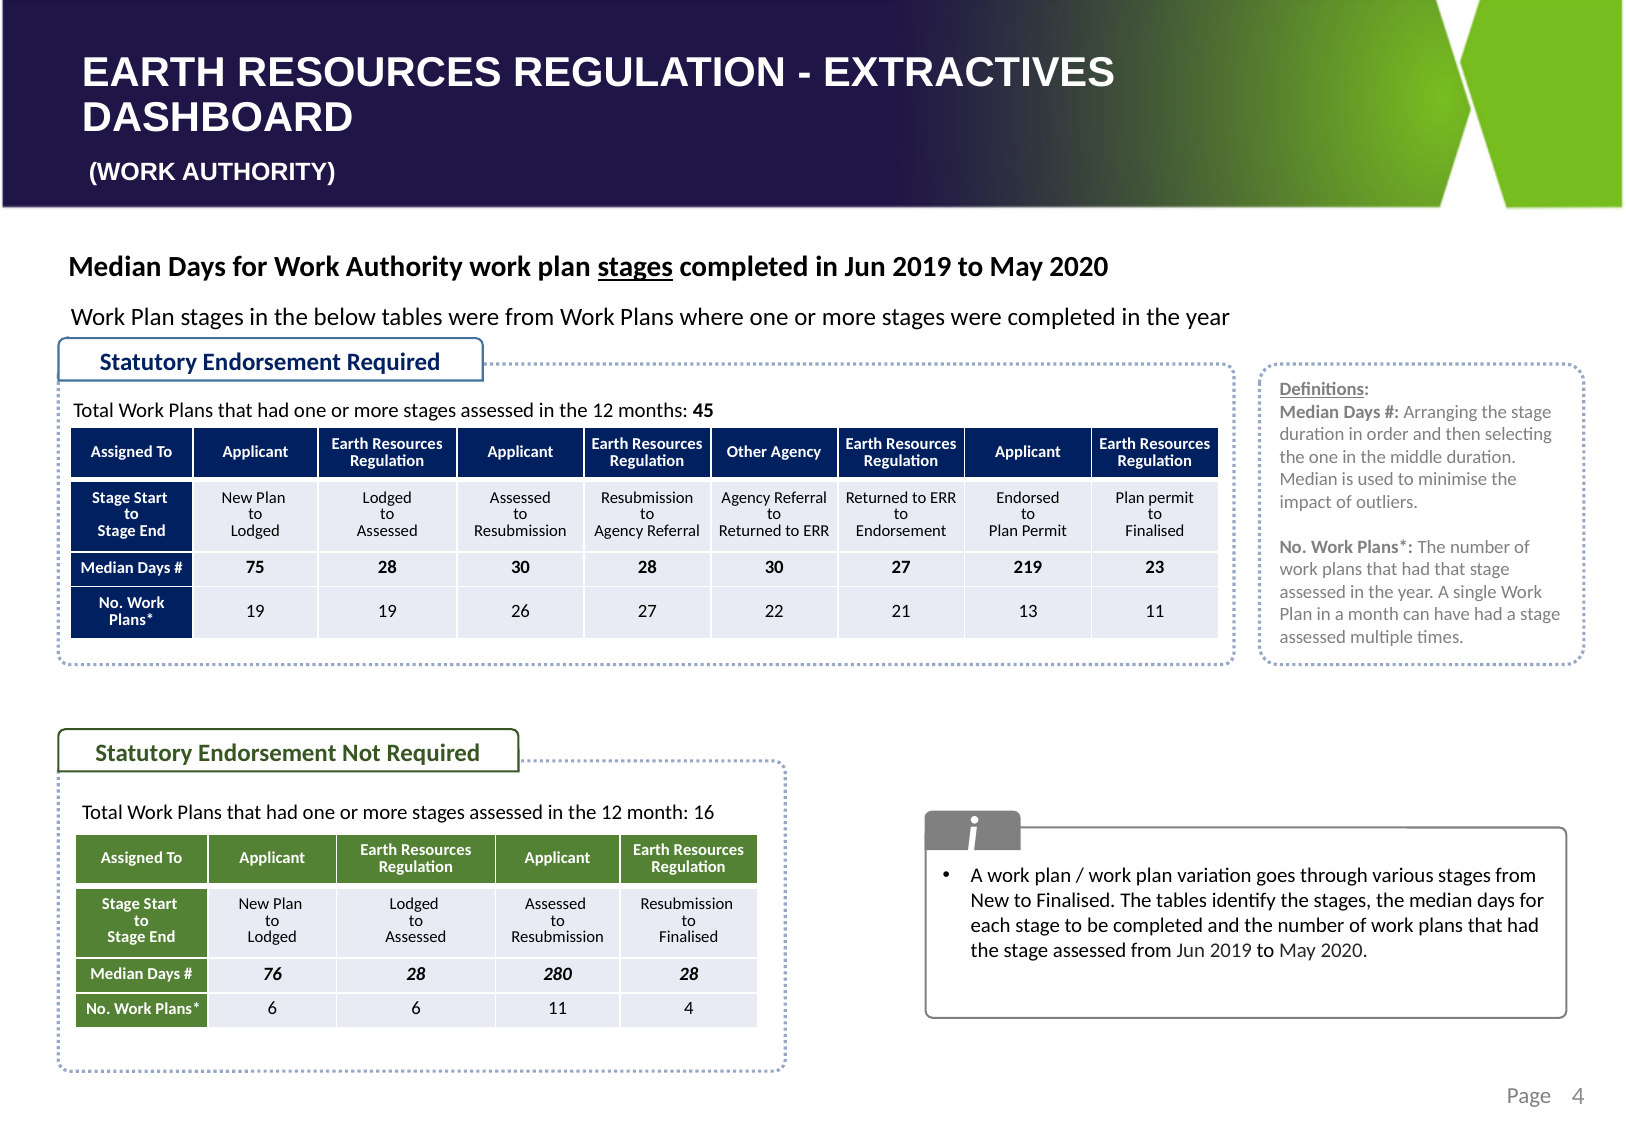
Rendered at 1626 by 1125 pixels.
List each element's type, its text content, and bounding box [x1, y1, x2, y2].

picture [0, 0, 1625, 212]
text_box Definitions: Median Days #: Arranging the stage duration in order and then selecting the one in the middle duration. Median is used to minimise the impact of outliers. No. Work Plans*: The number of work plans that had that stage assessed in the year. A single Work Plan in a month can have had a stage assessed multiple times. [1258, 362, 1585, 666]
text_box Median Days for Work Authority work plan stages completed in Jun 2019 to May 2020 [56, 245, 1234, 293]
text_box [58, 729, 786, 1072]
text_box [925, 811, 1567, 1018]
text_box Work Plan stages in the below tables were from Work Plans where one or more stages were completed in the year [56, 296, 1275, 339]
slide_number 4 [1233, 1073, 1600, 1117]
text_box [58, 338, 1234, 665]
